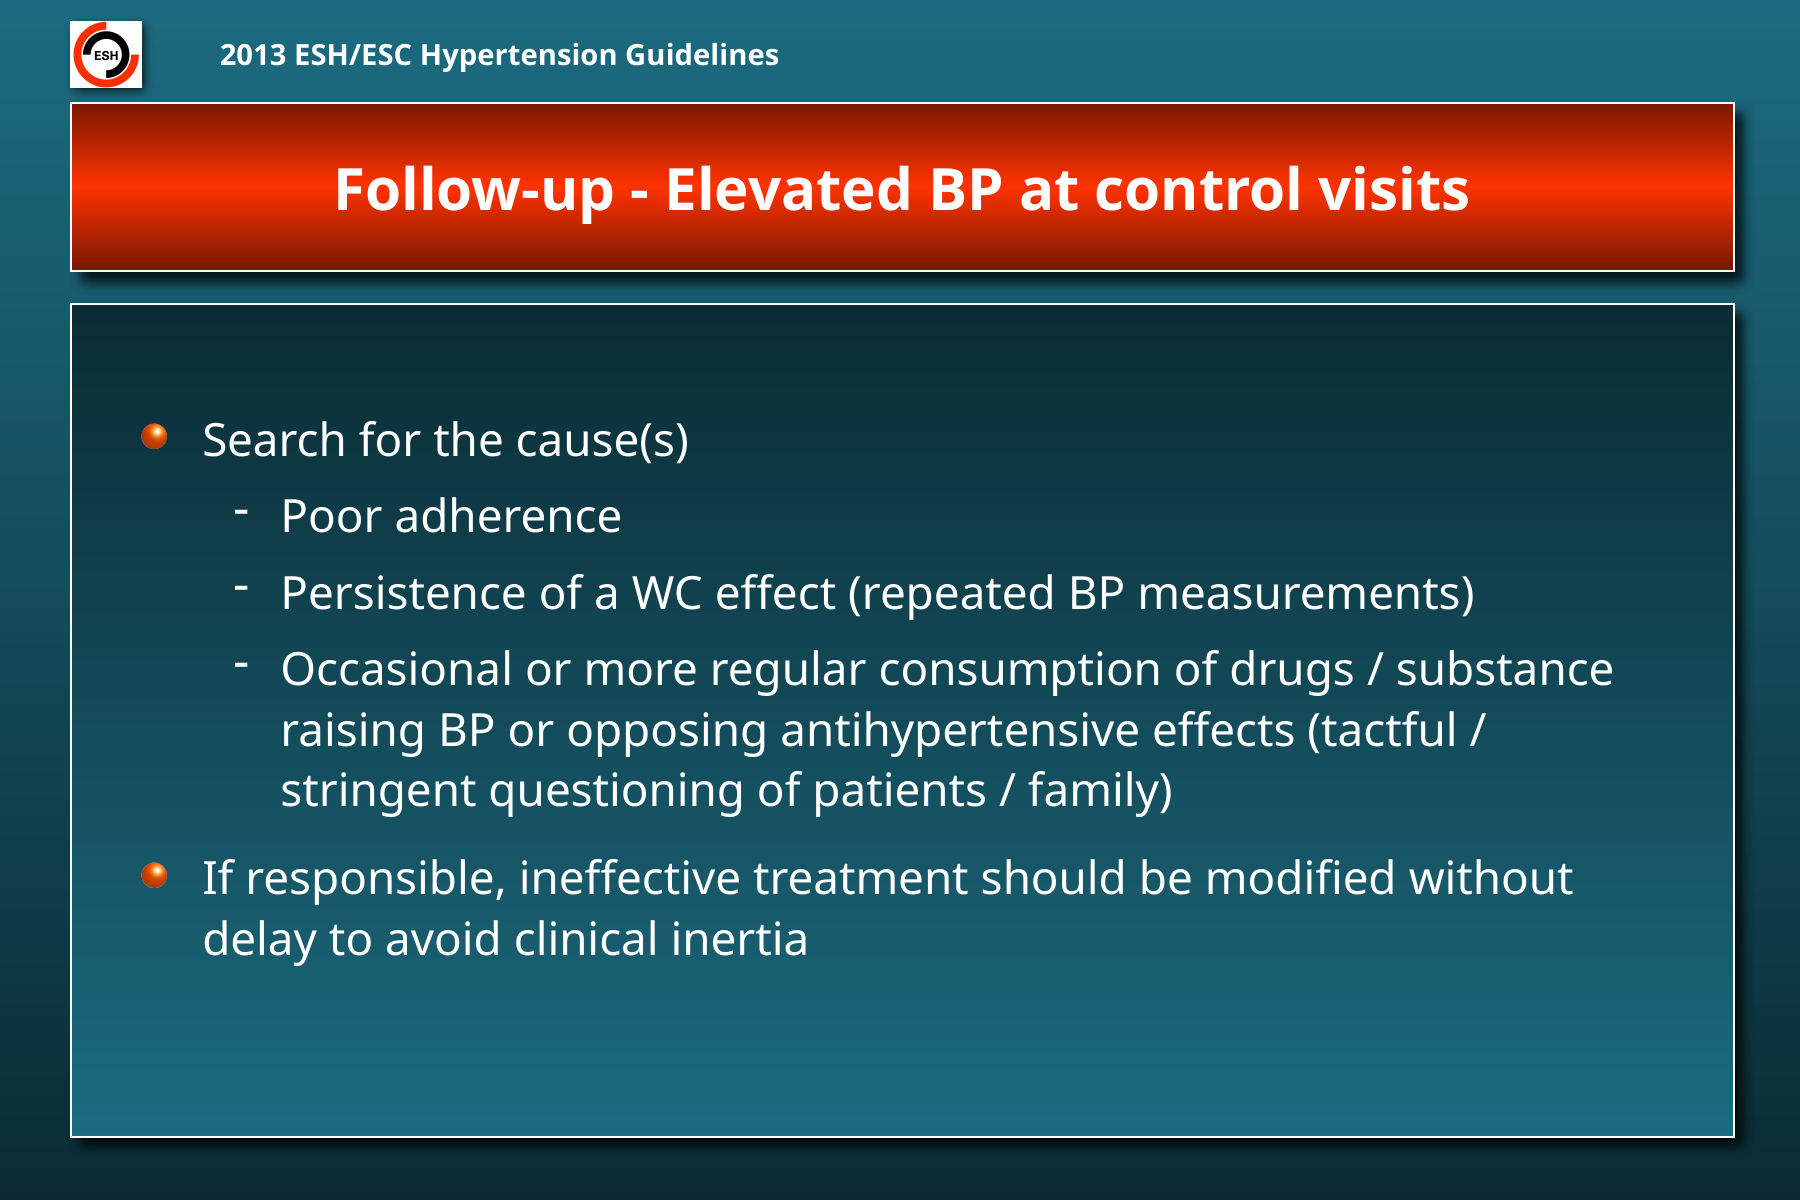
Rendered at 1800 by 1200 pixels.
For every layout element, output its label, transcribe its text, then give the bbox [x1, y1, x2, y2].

text_box 2013 ESH/ESC Hypertension Guidelines [204, 29, 795, 80]
text_box Follow-up - Elevated BP at control visits [70, 102, 1734, 272]
picture [139, 860, 170, 893]
text_box [70, 303, 1734, 1137]
text_box Search for the cause(s) Poor adherence Persistence of a WC effect (repeated BP measurements) Occasional or more regular consumption of drugs / substance raising BP or opposing antihypertensive effects (tactful / stringent questioning of patients / family) If responsible, ineffective treatment should be modified without delay to avoid clinical inertia [124, 397, 1677, 972]
picture [139, 421, 170, 454]
picture [70, 21, 142, 88]
